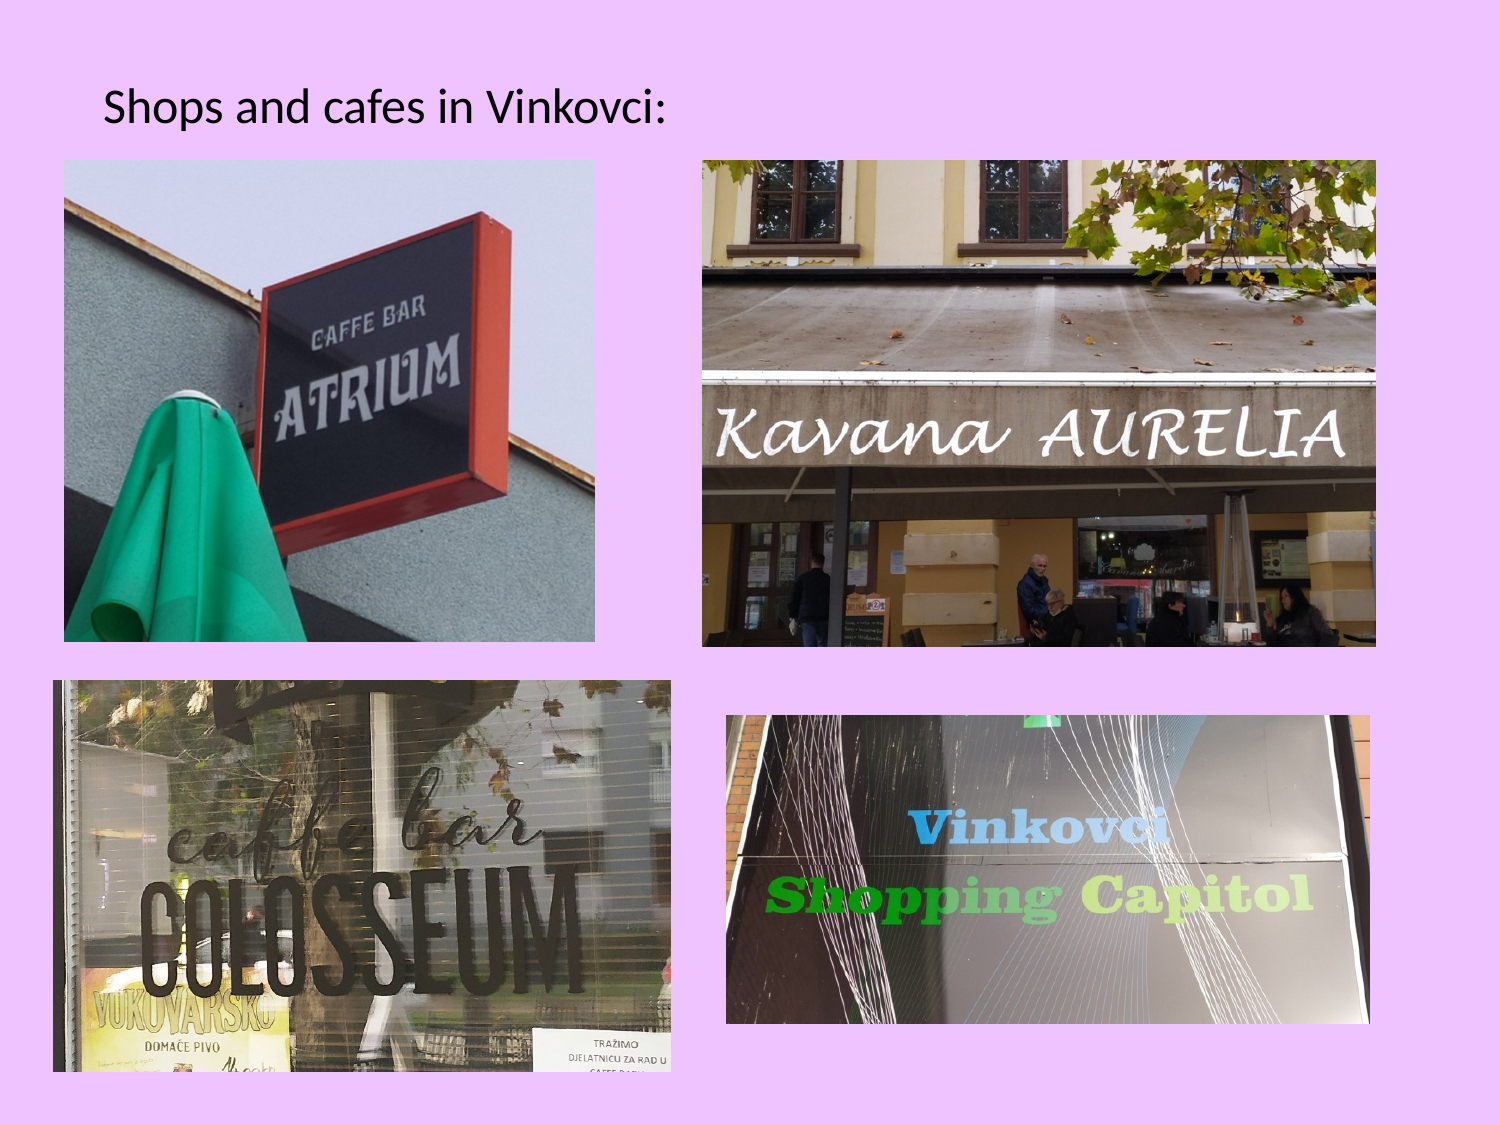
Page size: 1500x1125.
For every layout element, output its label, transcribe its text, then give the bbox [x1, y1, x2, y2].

text_box Shops and cafes in Vinkovci: [88, 66, 1365, 142]
picture [702, 160, 1376, 647]
picture [726, 715, 1371, 1024]
picture [52, 680, 672, 1072]
picture [64, 160, 595, 642]
